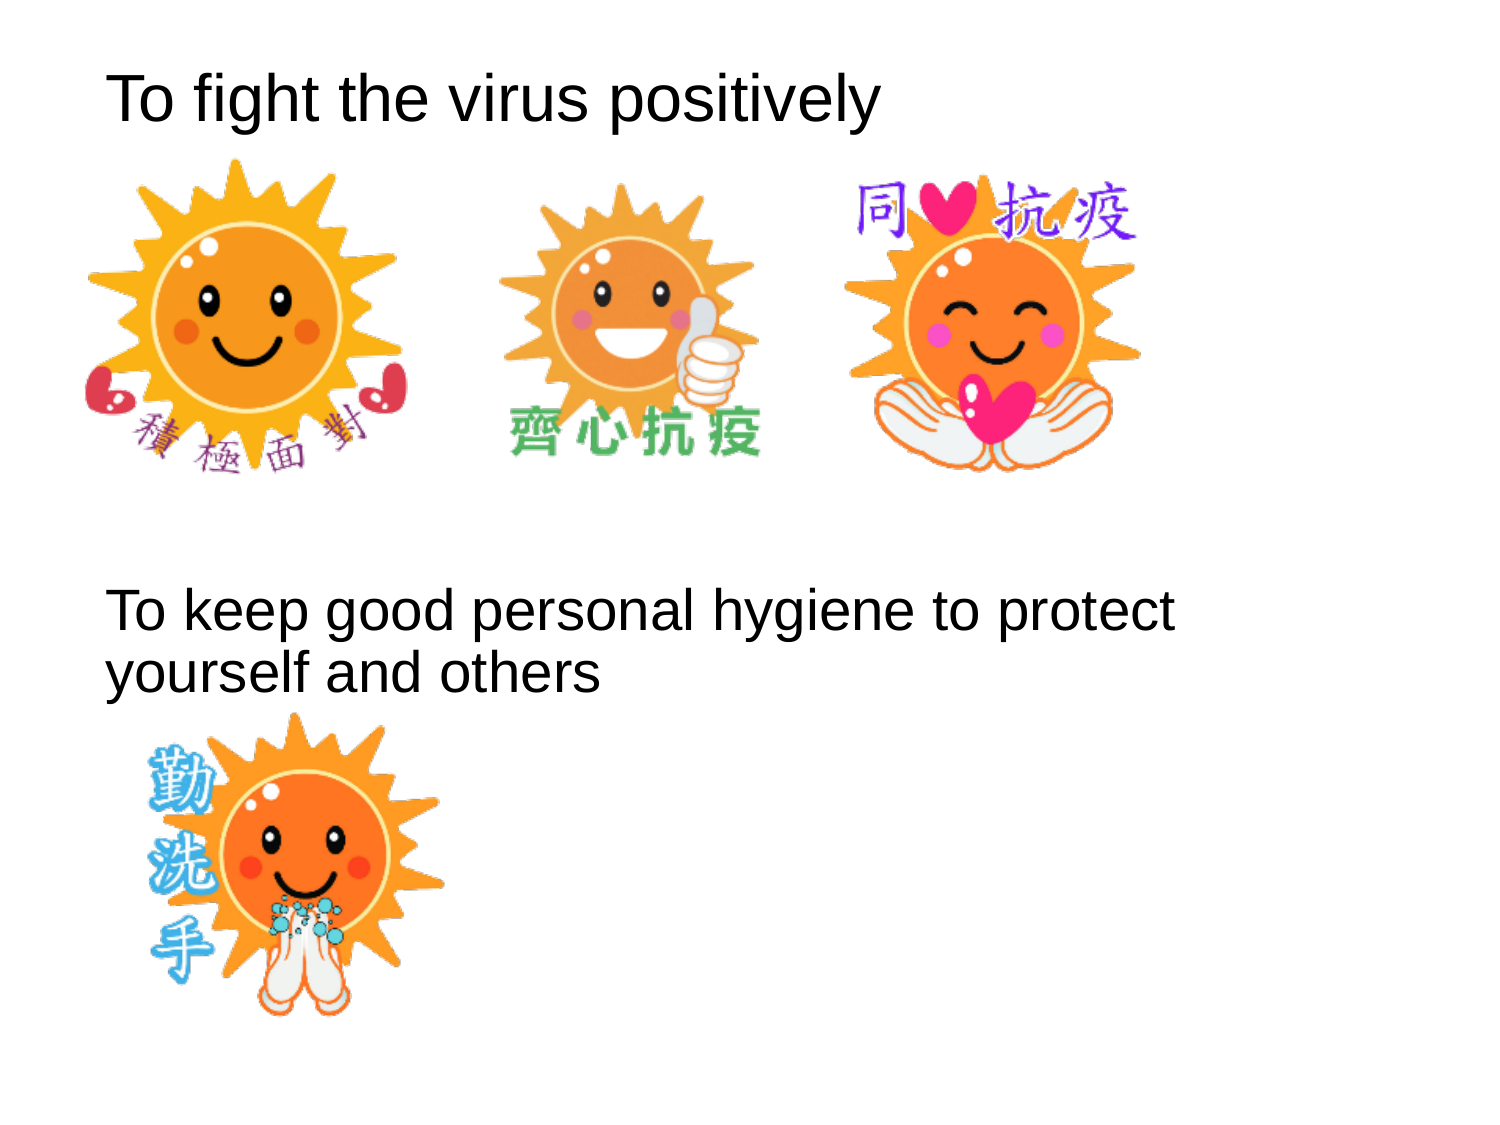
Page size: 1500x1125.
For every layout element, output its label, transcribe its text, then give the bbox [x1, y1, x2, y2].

picture [62, 138, 428, 505]
picture [123, 696, 460, 1033]
picture [828, 160, 1155, 487]
list To fight the virus positively [90, 56, 1120, 172]
text_box To keep good personal hygiene to protect yourself and others [90, 572, 1277, 735]
picture [459, 171, 798, 509]
